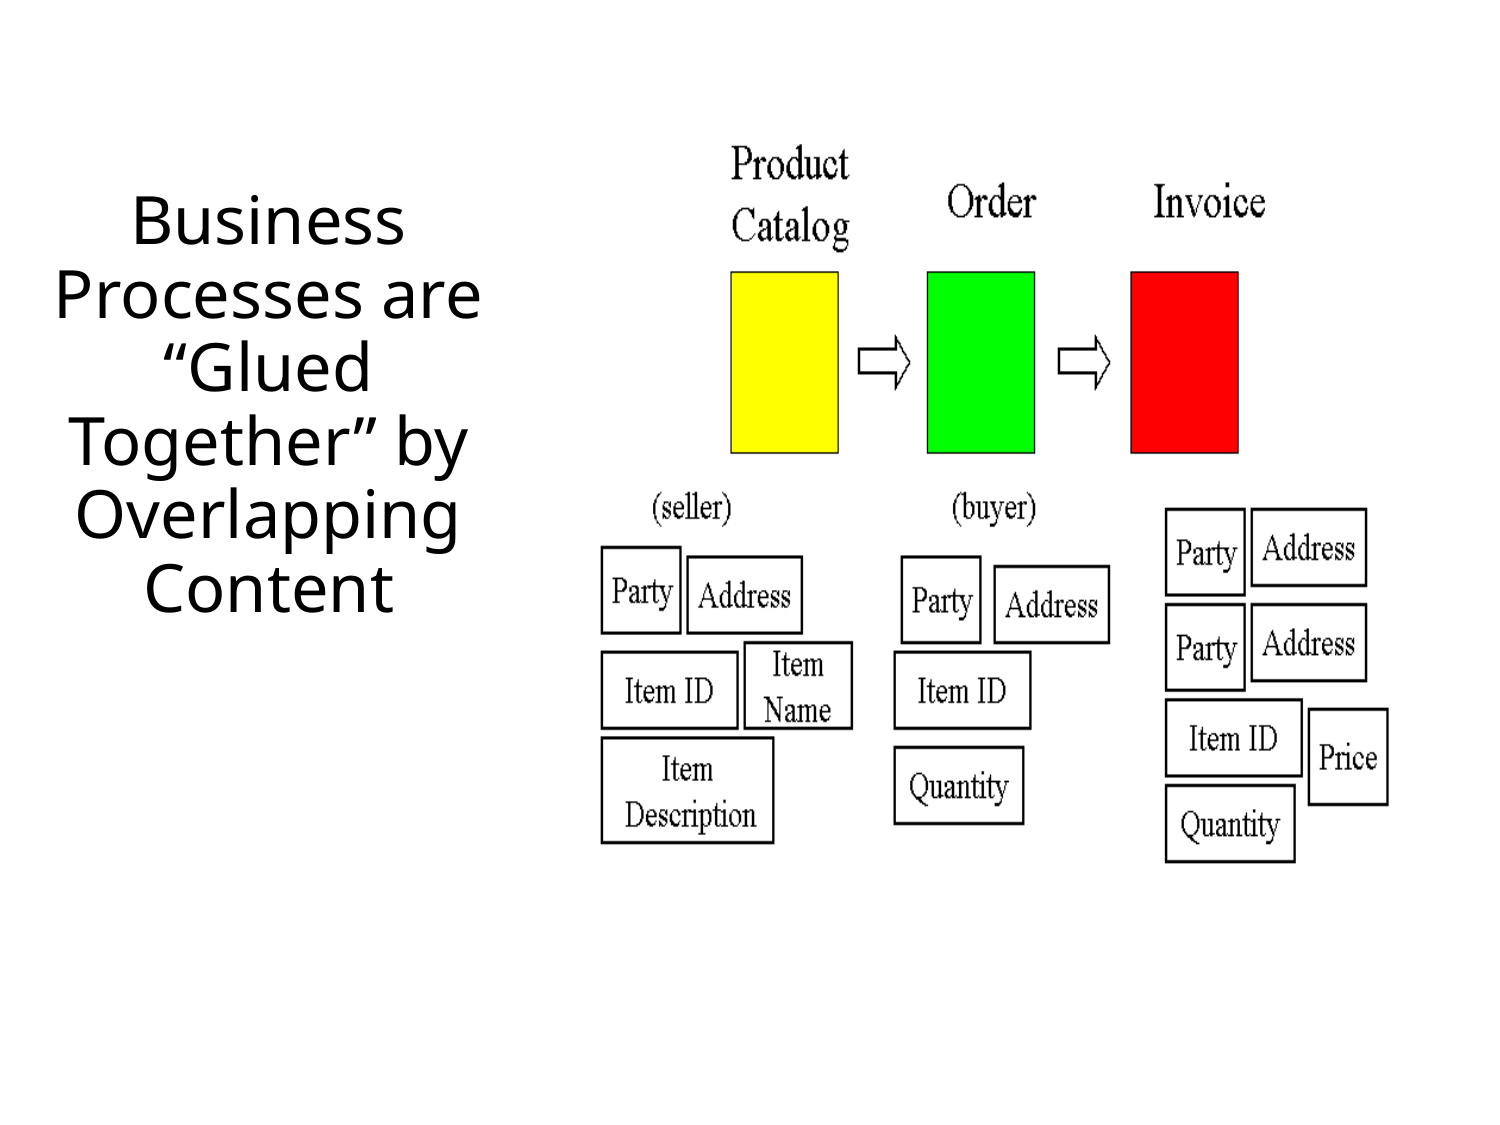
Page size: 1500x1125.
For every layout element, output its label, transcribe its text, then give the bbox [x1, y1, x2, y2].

picture [552, 24, 1410, 882]
text_box Business Processes are “Glued Together” by Overlapping Content [41, 180, 497, 376]
